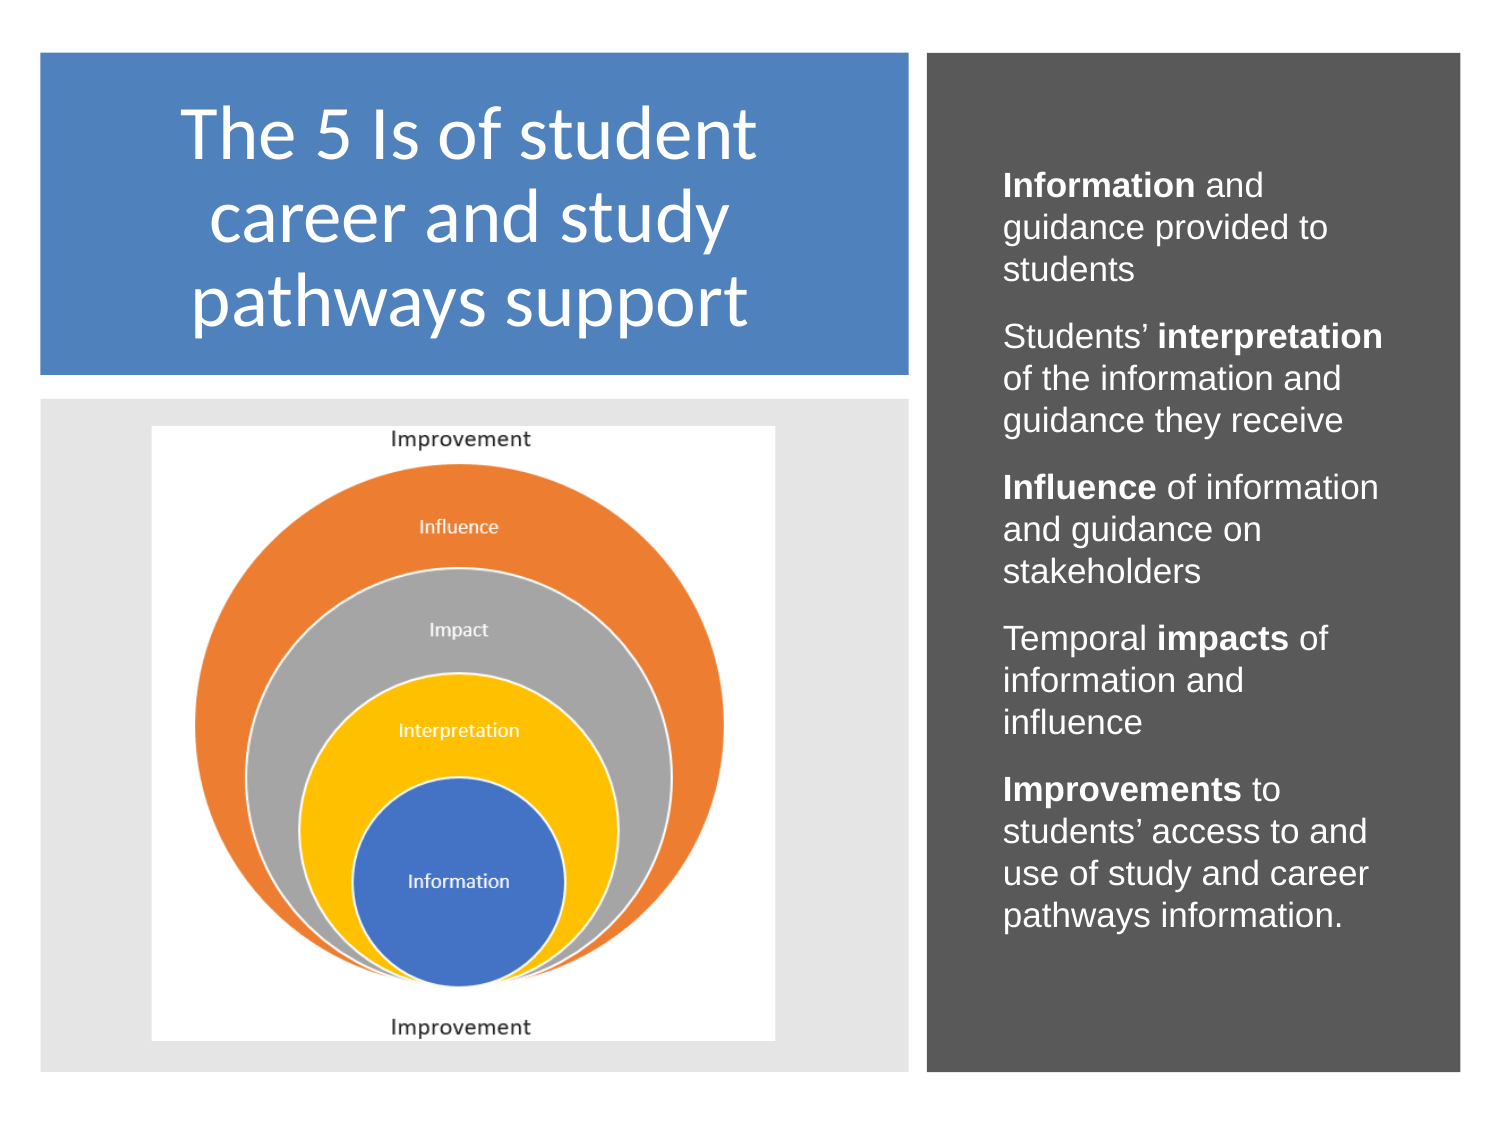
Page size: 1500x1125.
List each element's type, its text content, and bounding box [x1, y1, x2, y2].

text_box [38, 397, 911, 1074]
picture [151, 426, 776, 1041]
title The 5 Is of student career and study pathways support [64, 84, 876, 352]
text_box [38, 51, 911, 377]
text_box [925, 51, 1462, 1074]
list Information and guidance provided to students Students’ interpretation of the information and guidance they receive Influence of information and guidance on stakeholders Temporal impacts of information and influence Improvements to students’ access to and use of study and career pathways information. [987, 150, 1410, 947]
